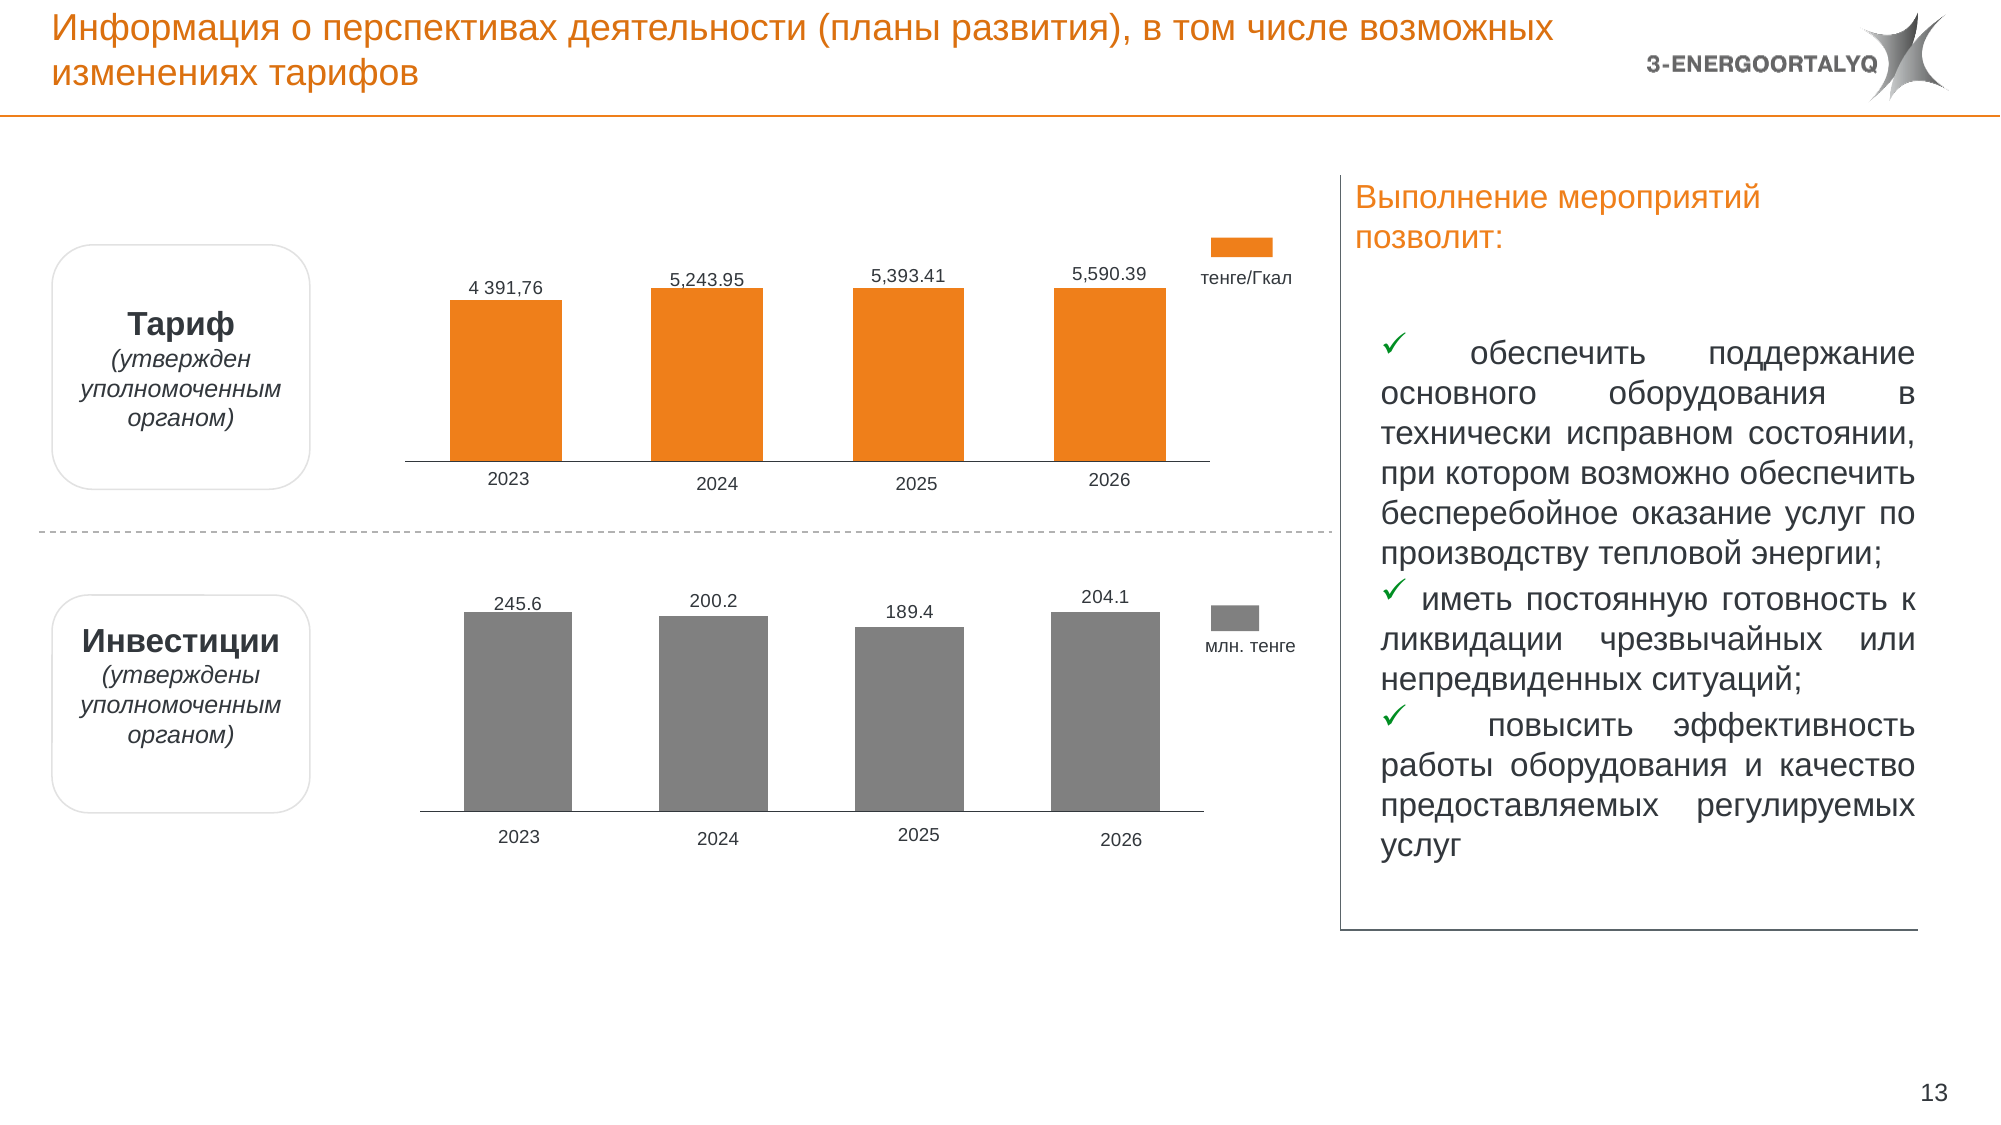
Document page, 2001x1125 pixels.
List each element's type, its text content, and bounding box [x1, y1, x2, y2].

text_box [1221, 604, 1260, 625]
chart [403, 582, 1221, 826]
text_box [1210, 236, 1274, 258]
text_box 2023 [496, 826, 542, 860]
text_box Инвестиции (утверждены уполномоченным органом) [51, 594, 310, 813]
chart [378, 257, 1211, 477]
text_box млн. тенге [1221, 625, 1301, 665]
text_box Выполнение мероприятий позволит: [1339, 175, 1918, 931]
text_box 2026 [1057, 826, 1186, 851]
text_box 2025 [894, 477, 939, 496]
text_box 2024 [695, 826, 741, 849]
text_box 2023 [486, 477, 531, 494]
text_box 2025 [896, 826, 942, 846]
picture [1643, 10, 1953, 106]
text_box обеспечить поддержание основного оборудования в технически исправном состоянии, при котором возможно обеспечить бесперебойное оказание услуг по производству тепловой энергии; иметь постоянную готовность к ликвидации чрезвычайных или непредвиденных ситуаций; повысить эффективность работы оборудования и качество предоставляемых регулируемых услуг [1362, 277, 1929, 899]
text_box Тариф (утвержден уполномоченным органом) [52, 244, 310, 490]
text_box 2026 [1087, 477, 1132, 491]
text_box тенге/Гкал [1211, 265, 1293, 289]
text_box 2024 [685, 477, 750, 490]
title Информация о перспективах деятельности (планы развития), в том числе возможных изменениях тарифов [51, 13, 1628, 129]
